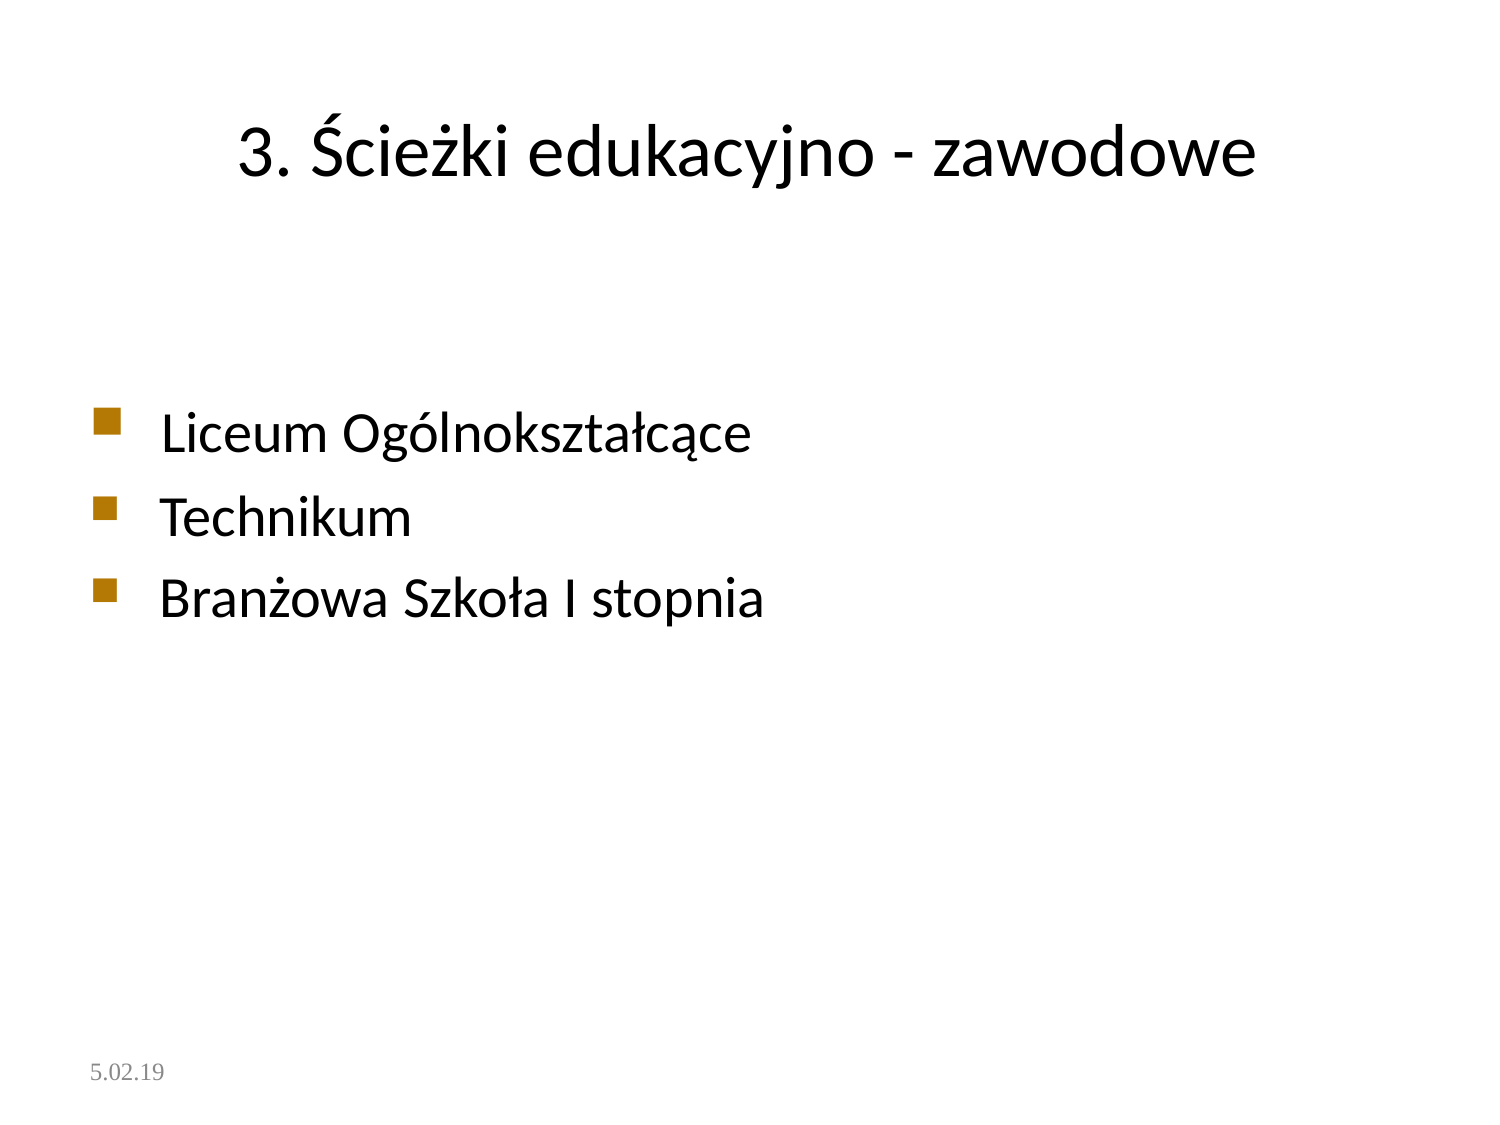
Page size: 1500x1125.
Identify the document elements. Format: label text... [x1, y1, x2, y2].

list Liceum Ogólnokształcące Technikum Branżowa Szkoła I stopnia [75, 385, 1421, 1001]
title 3. Ścieżki edukacyjno - zawodowe [75, 45, 1421, 228]
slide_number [75, 1042, 421, 1098]
